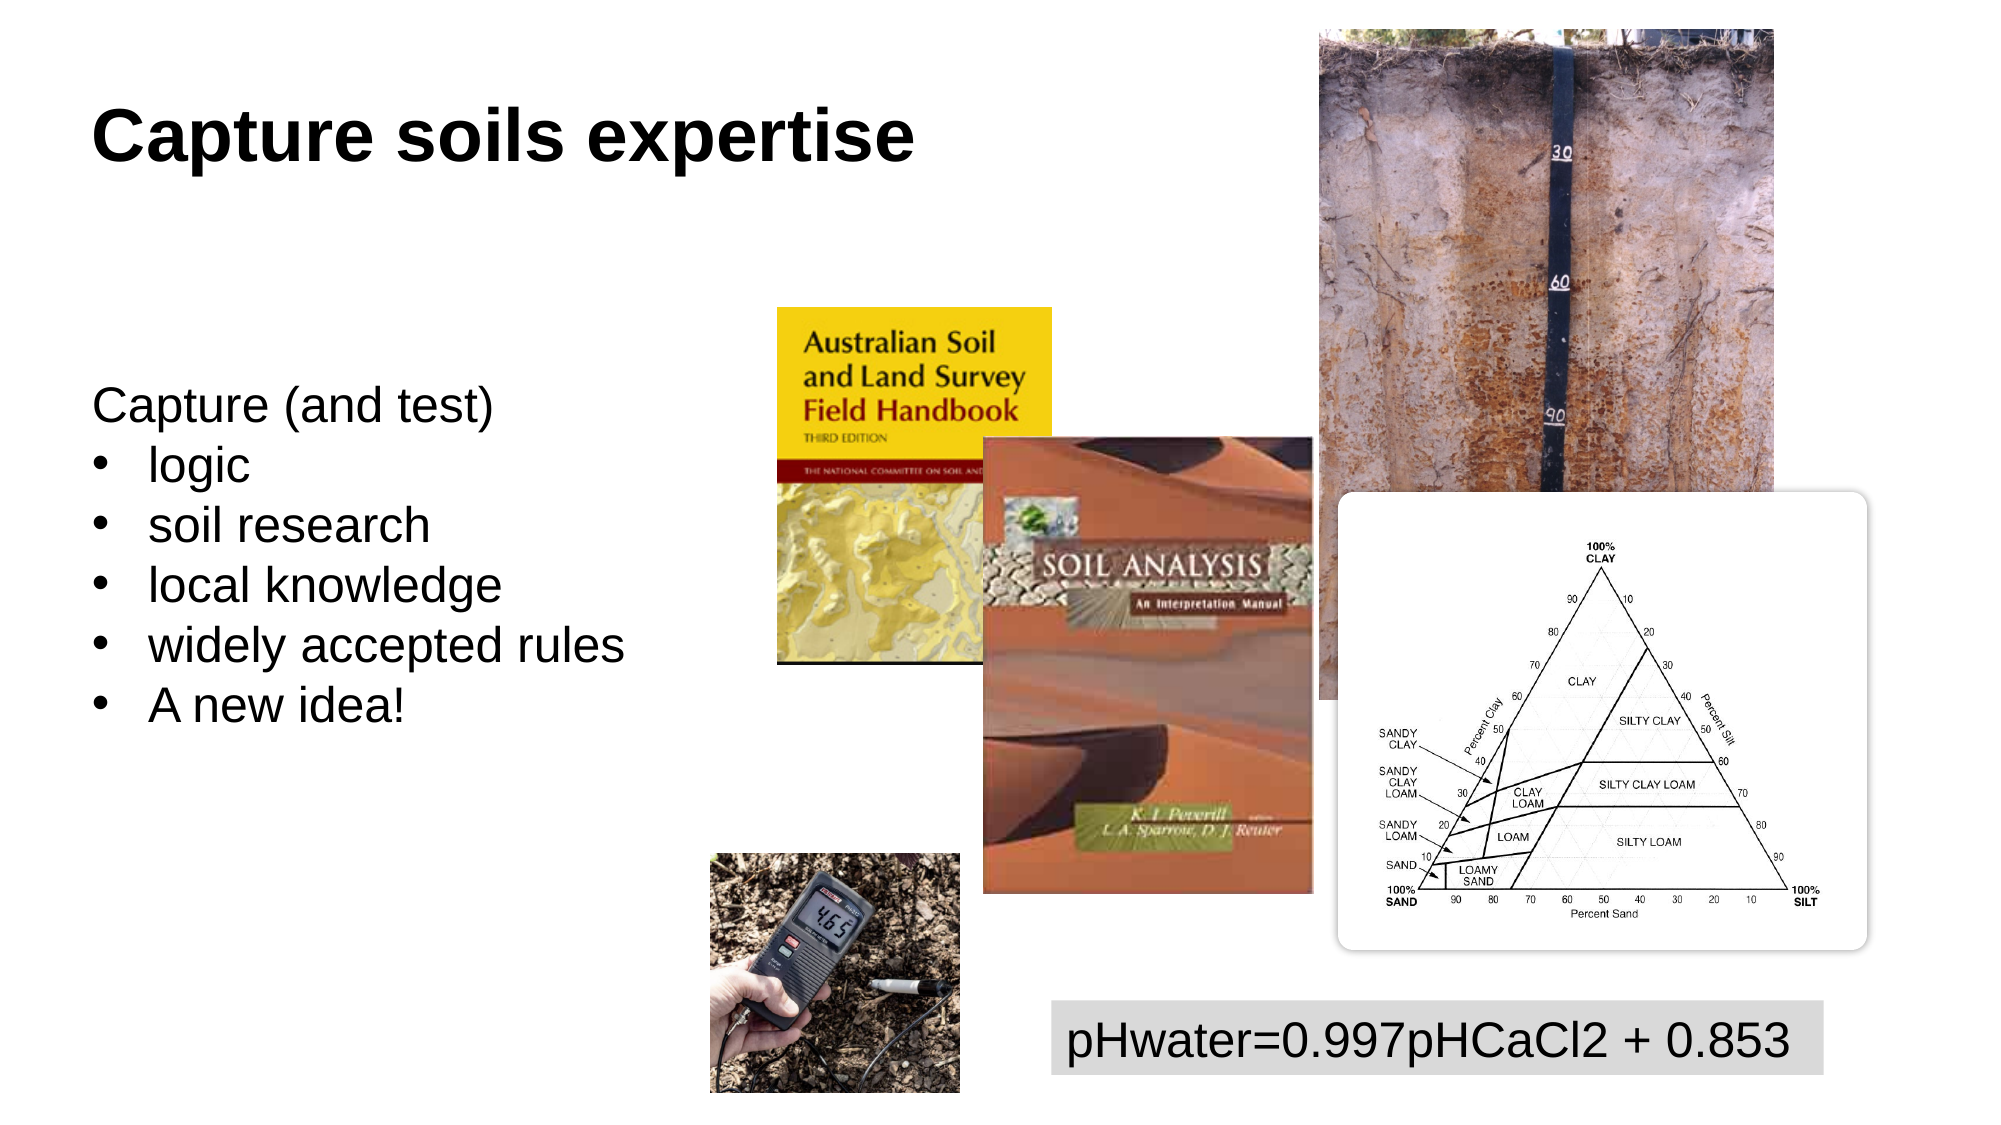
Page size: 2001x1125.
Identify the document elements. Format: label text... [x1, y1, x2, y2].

picture [777, 306, 1314, 894]
text_box Capture (and test) logic soil research local knowledge widely accepted rules A new idea! [77, 364, 672, 740]
text_box Capture soils expertise [77, 79, 1032, 184]
picture [710, 852, 960, 1093]
picture [1319, 29, 1837, 919]
text_box pHwater=0.997pHCaCl2 + 0.853 [1051, 1000, 1824, 1075]
